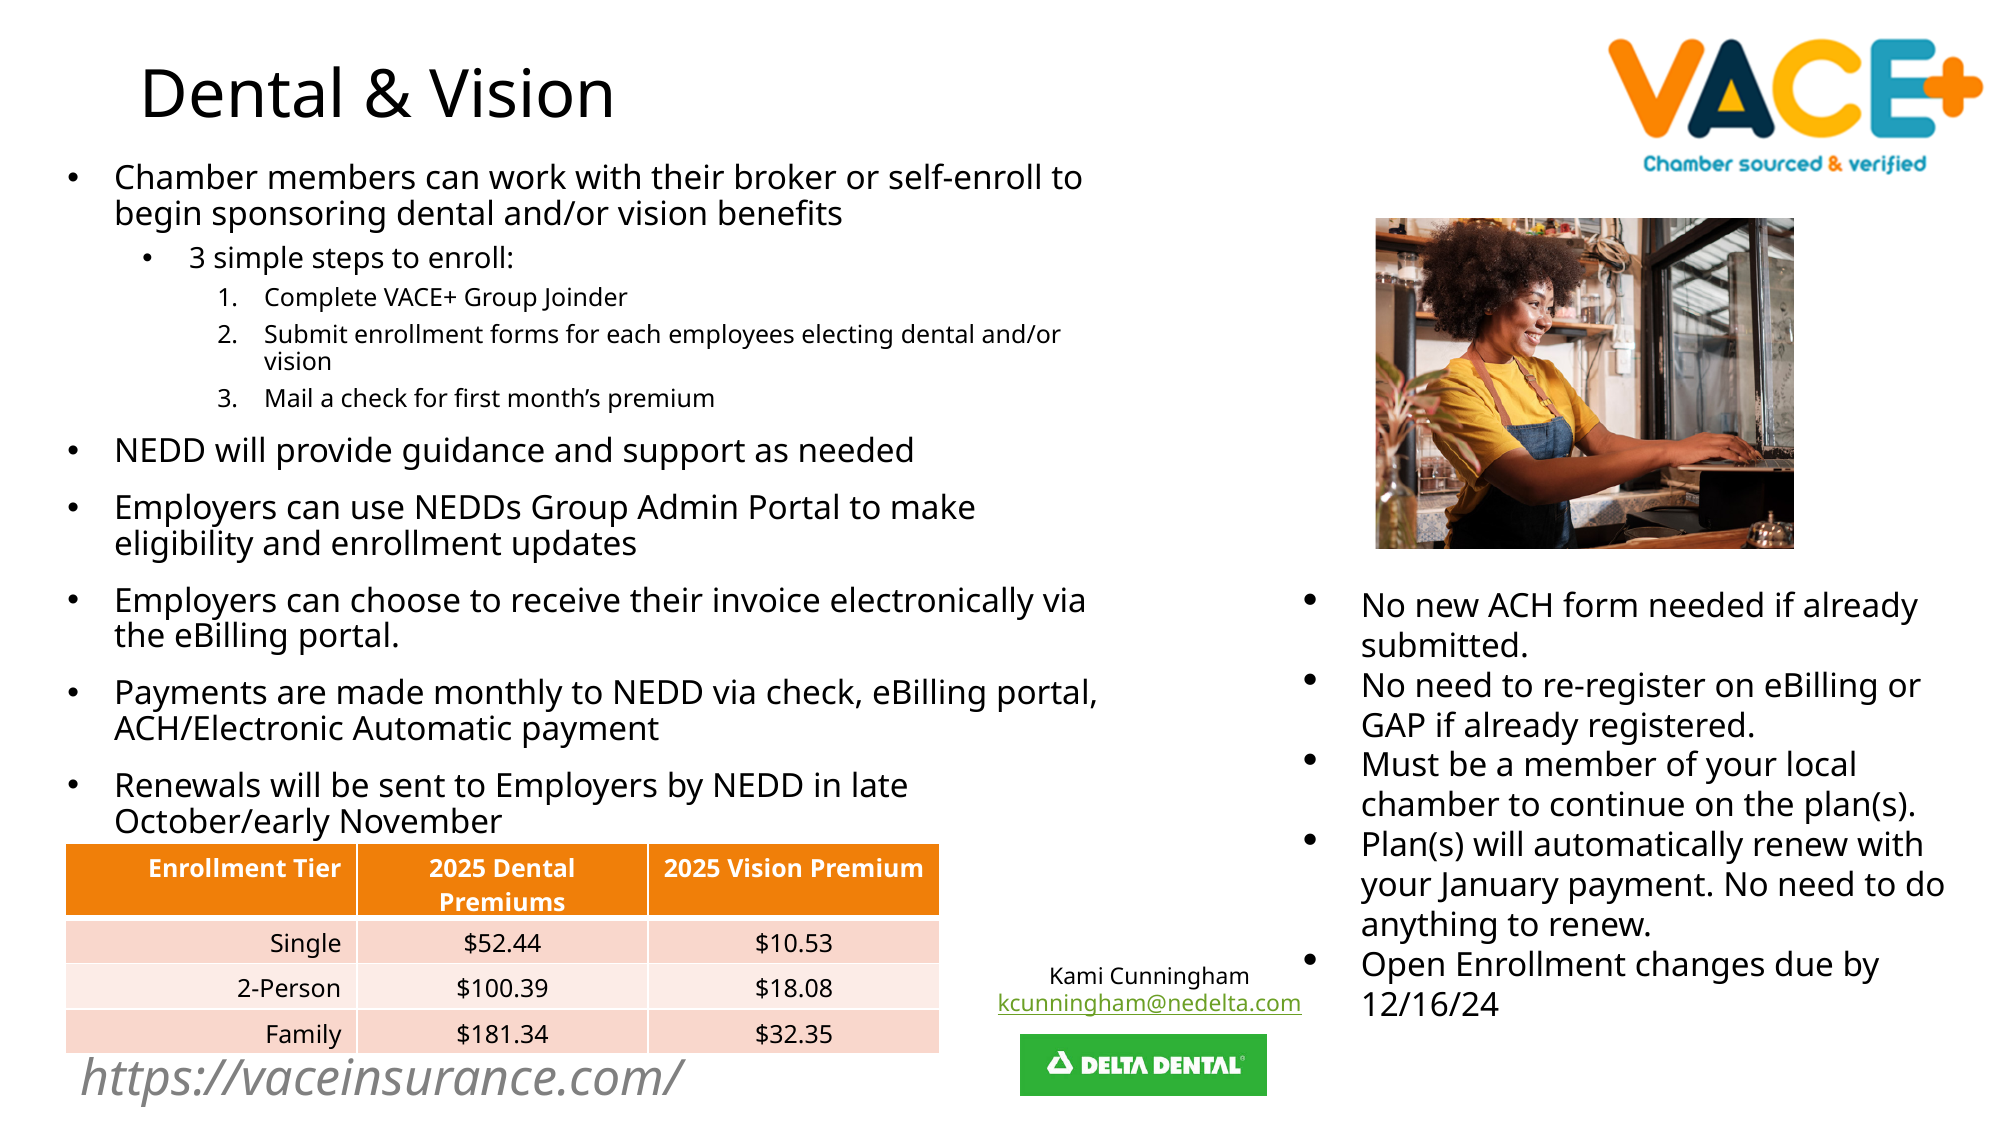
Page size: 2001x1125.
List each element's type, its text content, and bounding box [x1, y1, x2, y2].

picture [1587, 0, 2000, 209]
picture [1375, 217, 1795, 549]
table_cell Single [66, 921, 356, 963]
table_cell $100.39 [358, 964, 647, 1008]
table_cell $18.08 [649, 964, 939, 1008]
table_cell $10.53 [649, 921, 939, 963]
table_cell Family [66, 1010, 356, 1038]
table_header Enrollment Tier [66, 844, 356, 915]
table_cell $32.35 [649, 1010, 939, 1053]
text_box Kami Cunningham kcunningham@nedelta.com [967, 954, 1289, 1028]
table_header 2025 Vision Premium [649, 844, 939, 915]
title Dental & Vision [124, 32, 770, 140]
table_cell $52.44 [358, 921, 647, 963]
text_box No new ACH form needed if already submitted. No need to re-register on eBilling or GAP if already registered. Must be a member of your local chamber to continue on the plan(s). Plan(s) will automatically renew with your January payment. No need to do anything to renew. Open Enrollment changes due by 12/16/24 [1289, 576, 2000, 1076]
text_box https://vaceinsurance.com/ [0, 1038, 813, 1125]
table_cell 2-Person [66, 964, 356, 1008]
picture [1020, 1034, 1267, 1096]
list Chamber members can work with their broker or self-enroll to begin sponsoring dental and/or vision benefits 3 simple steps to enroll: Complete VACE+ Group Joinder Submit enrollment forms for each employees electing dental and/or vision Mail a check for first month’s premium NEDD will provide guidance and support as needed Employers can use NEDDs Group Admin Portal to make eligibility and enrollment updates Employers can choose to receive their invoice electronically via the eBilling portal. Payments are made monthly to NEDD via check, eBilling portal, ACH/Electronic Automatic payment Renewals will be sent to Employers by NEDD in late October/early November [52, 153, 1123, 866]
table_header 2025 Dental Premiums [358, 844, 647, 915]
table_cell $181.34 [358, 1010, 647, 1038]
